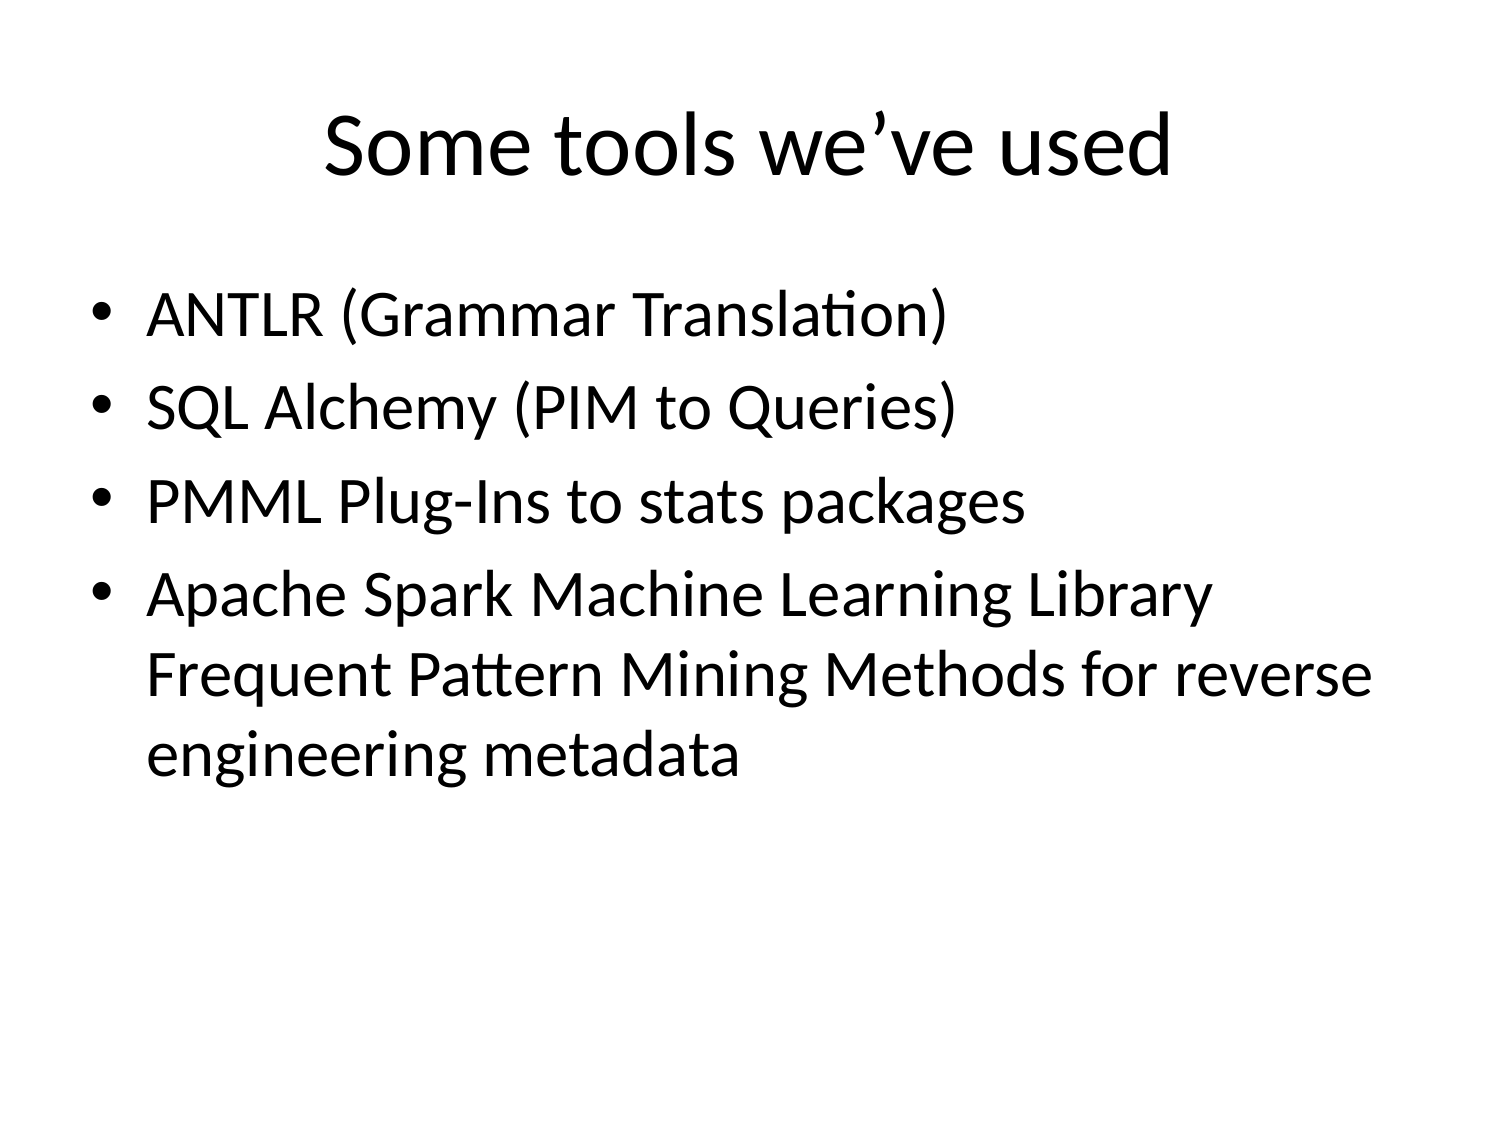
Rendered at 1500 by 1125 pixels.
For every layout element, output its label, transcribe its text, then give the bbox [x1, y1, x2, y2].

list ANTLR (Grammar Translation) SQL Alchemy (PIM to Queries) PMML Plug-Ins to stats packages Apache Spark Machine Learning Library Frequent Pattern Mining Methods for reverse engineering metadata [75, 262, 1425, 1005]
title Some tools we’ve used [75, 45, 1425, 233]
